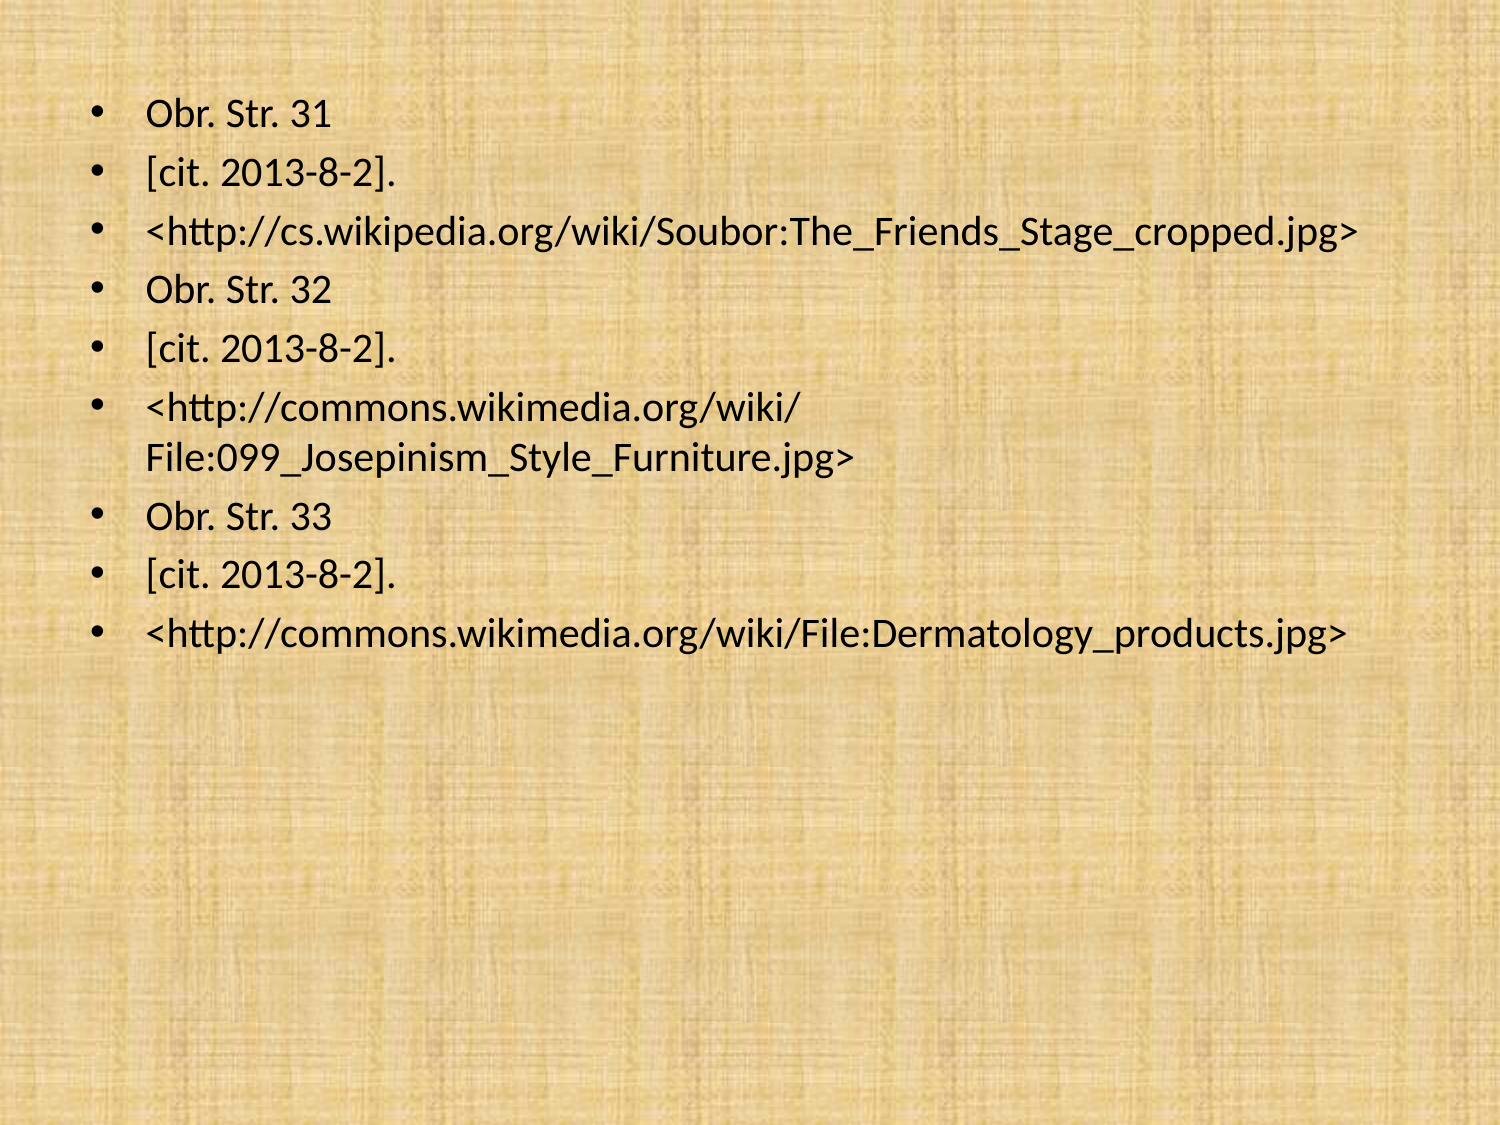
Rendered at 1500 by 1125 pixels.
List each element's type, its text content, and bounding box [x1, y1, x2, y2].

list Obr. Str. 31 [cit. 2013-8-2]. <http://cs.wikipedia.org/wiki/Soubor:The_Friends_Stage_cropped.jpg> Obr. Str. 32 [cit. 2013-8-2]. <http://commons.wikimedia.org/wiki/File:099_Josepinism_Style_Furniture.jpg> Obr. Str. 33 [cit. 2013-8-2]. <http://commons.wikimedia.org/wiki/File:Dermatology_products.jpg> [75, 78, 1425, 669]
picture [0, 0, 1500, 1125]
